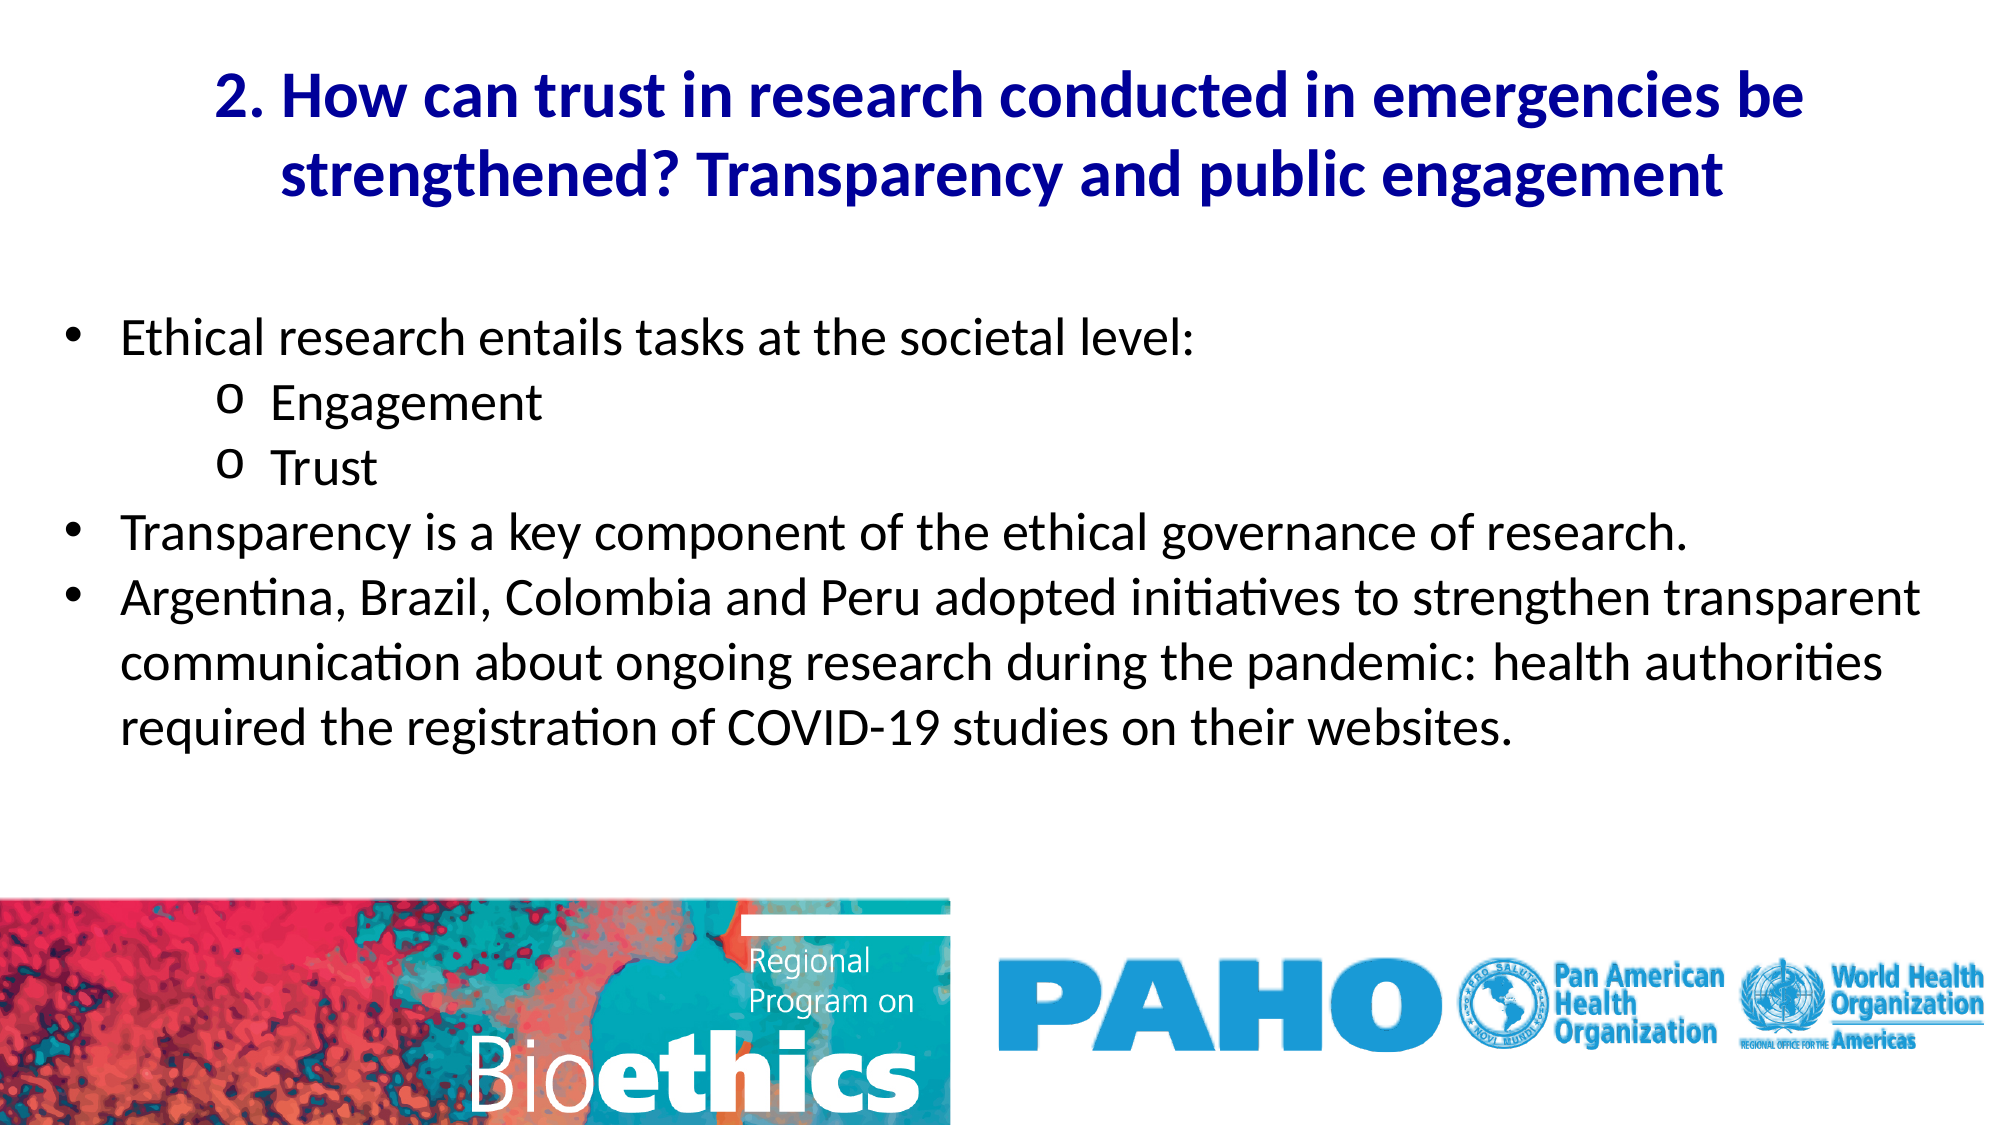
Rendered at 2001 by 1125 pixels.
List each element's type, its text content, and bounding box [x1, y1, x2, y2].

text_box 2. How can trust in research conducted in emergencies be strengthened? Transparency and public engagement [92, 42, 1929, 218]
text_box Ethical research entails tasks at the societal level: Engagement Trust Transparency is a key component of the ethical governance of research. Argentina, Brazil, Colombia and Peru adopted initiatives to strengthen transparent communication about ongoing research during the pandemic: health authorities required the registration of COVID-19 studies on their websites. [48, 294, 1952, 764]
picture [0, 0, 2000, 1125]
